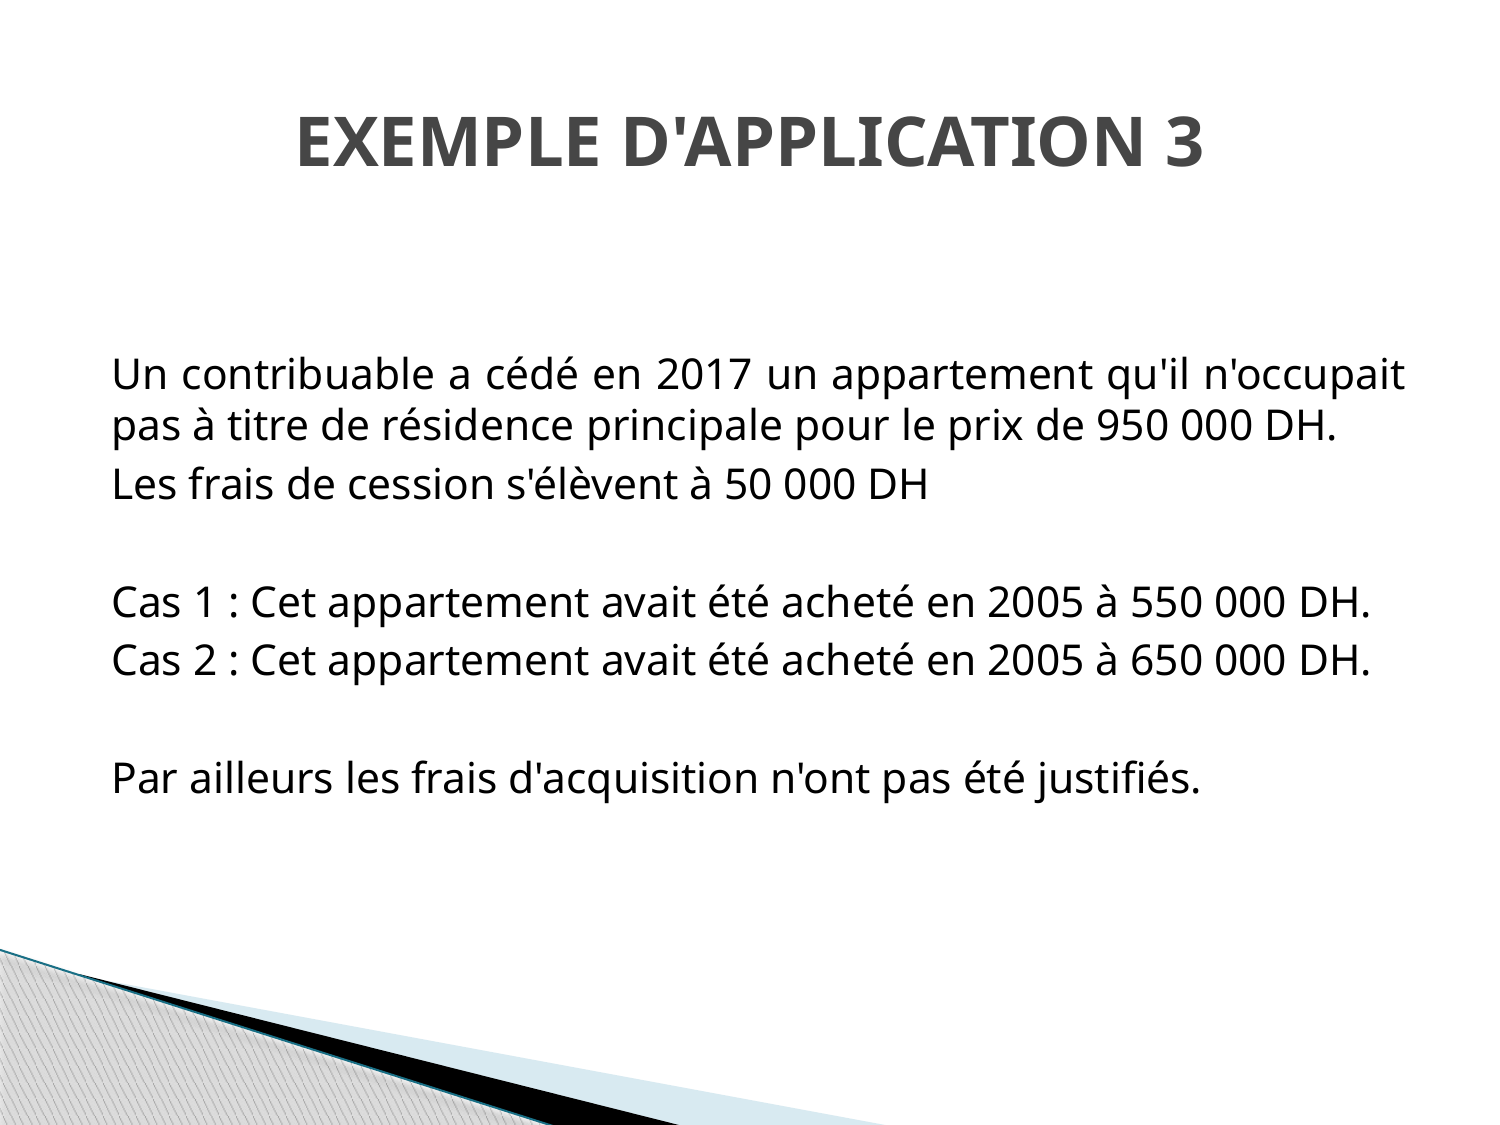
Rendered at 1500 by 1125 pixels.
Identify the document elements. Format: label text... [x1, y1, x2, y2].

list Un contribuable a cédé en 2017 un appartement qu'il n'occupait pas à titre de résidence principale pour le prix de 950 000 DH. Les frais de cession s'élèvent à 50 000 DH Cas 1 : Cet appartement avait été acheté en 2005 à 550 000 DH. Cas 2 : Cet appartement avait été acheté en 2005 à 650 000 DH. Par ailleurs les frais d'acquisition n'ont pas été justifiés. [70, 339, 1421, 927]
title Exemple d'application 3 [75, 45, 1425, 233]
